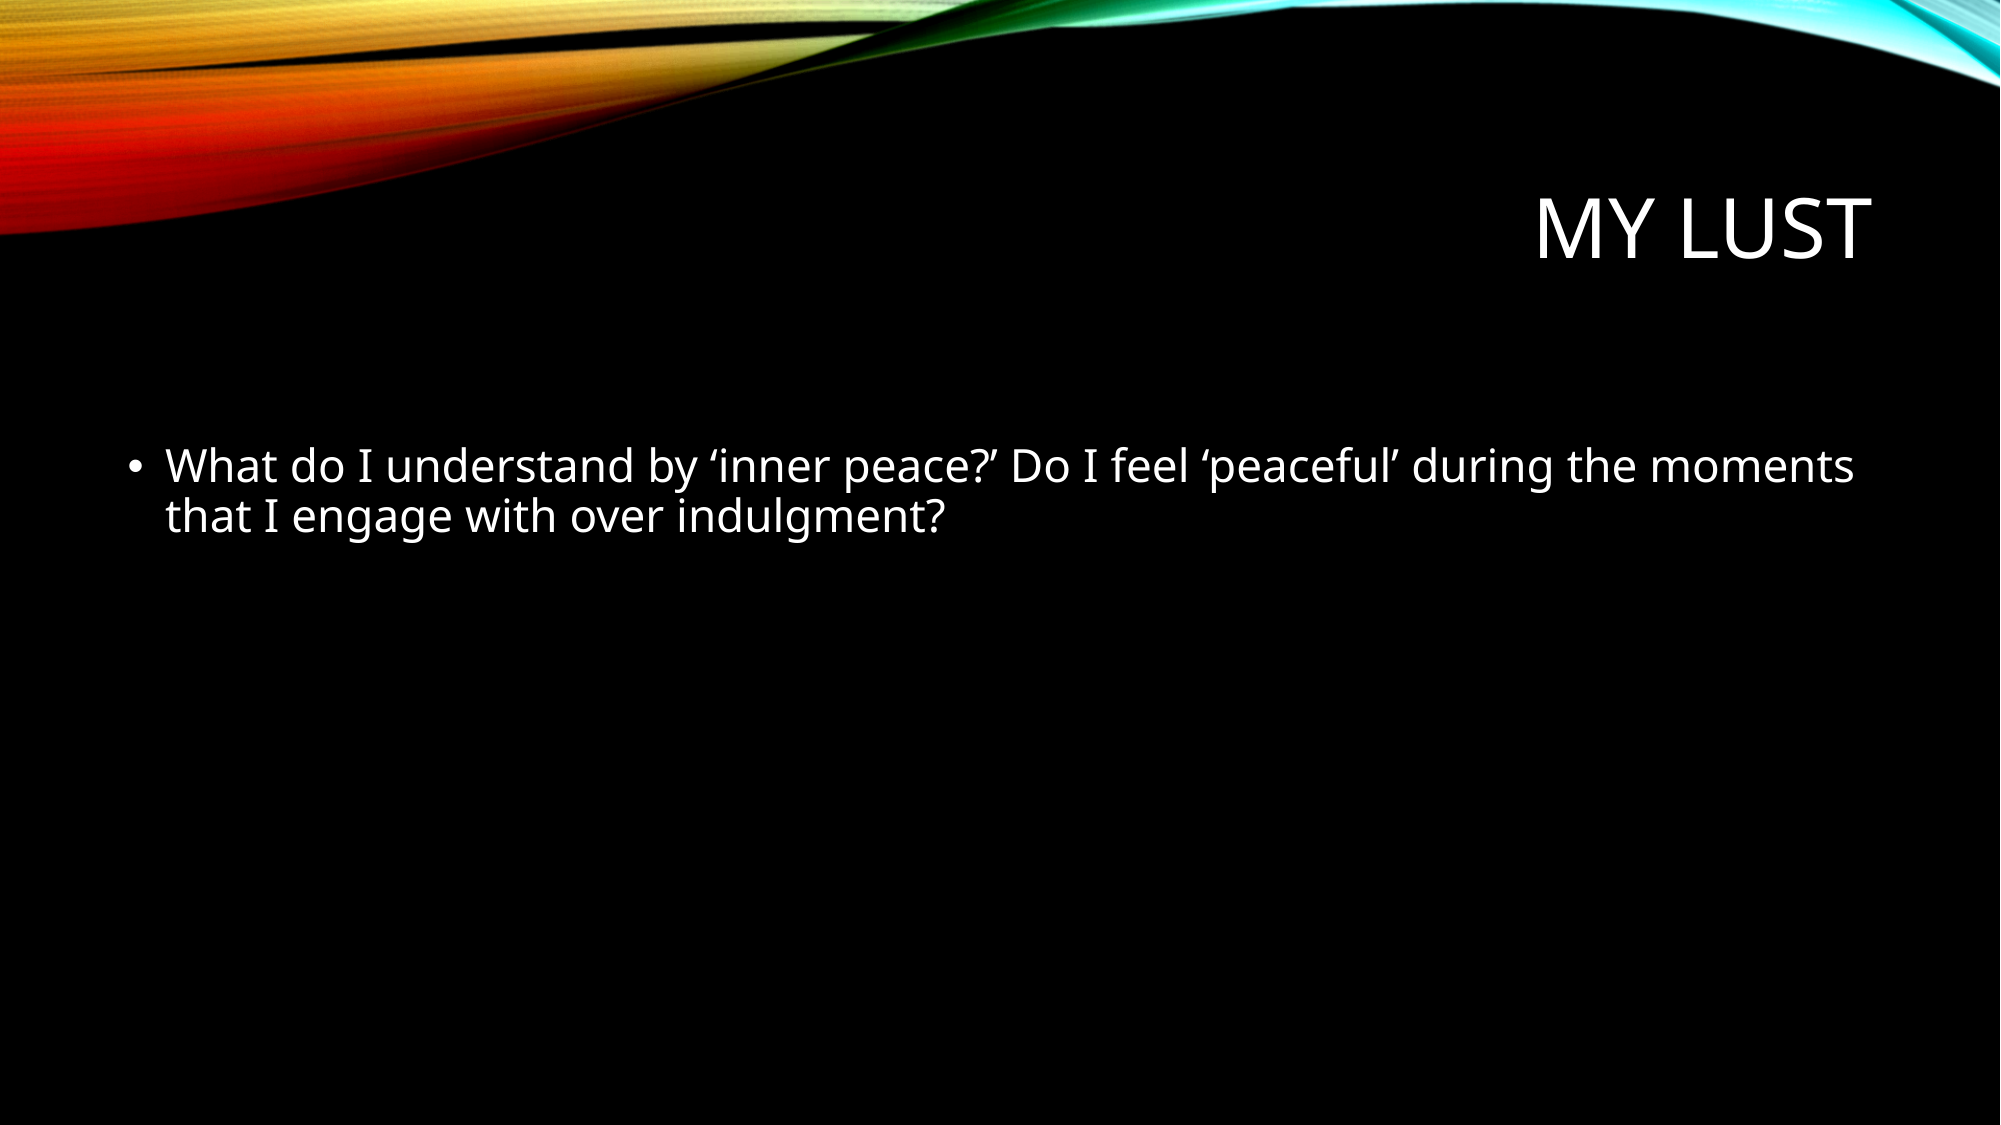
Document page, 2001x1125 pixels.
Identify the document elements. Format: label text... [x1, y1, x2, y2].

list What do I understand by ‘inner peace?’ Do I feel ‘peaceful’ during the moments that I engage with over indulgment? [112, 360, 1888, 1021]
picture [0, 0, 2000, 237]
title My Lust [474, 125, 1888, 338]
